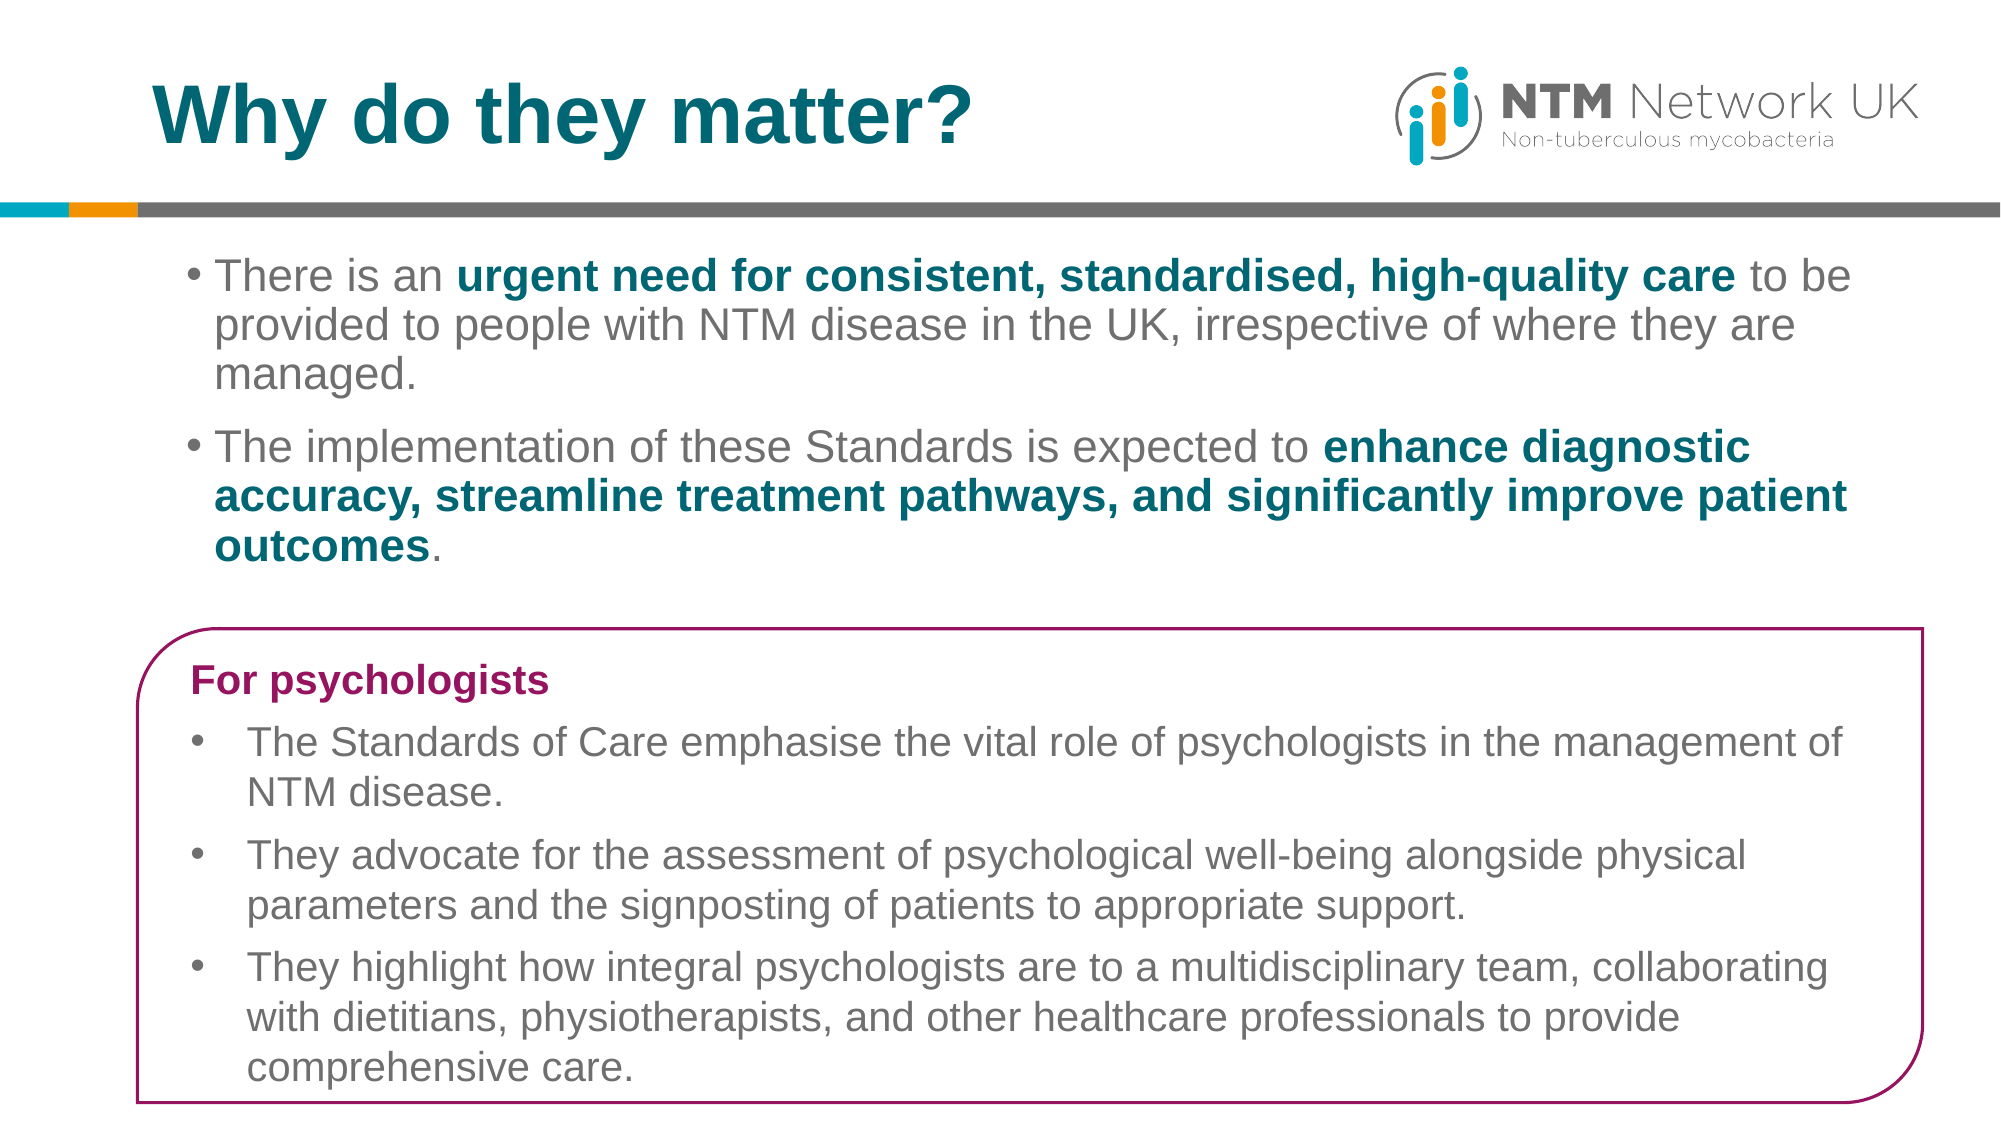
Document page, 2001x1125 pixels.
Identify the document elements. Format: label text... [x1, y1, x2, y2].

text_box For psychologists The Standards of Care emphasise the vital role of psychologists in the management of NTM disease. They advocate for the assessment of psychological well-being alongside physical parameters and the signposting of patients to appropriate support. They highlight how integral psychologists are to a multidisciplinary team, collaborating with dietitians, physiotherapists, and other healthcare professionals to provide comprehensive care. [136, 627, 1924, 1104]
title Why do they matter? [137, 41, 1368, 191]
list There is an urgent need for consistent, standardised, high-quality care to be provided to people with NTM disease in the UK, irrespective of where they are managed. The implementation of these Standards is expected to enhance diagnostic accuracy, streamline treatment pathways, and significantly improve patient outcomes. [137, 244, 1923, 607]
picture [1391, 63, 1923, 169]
